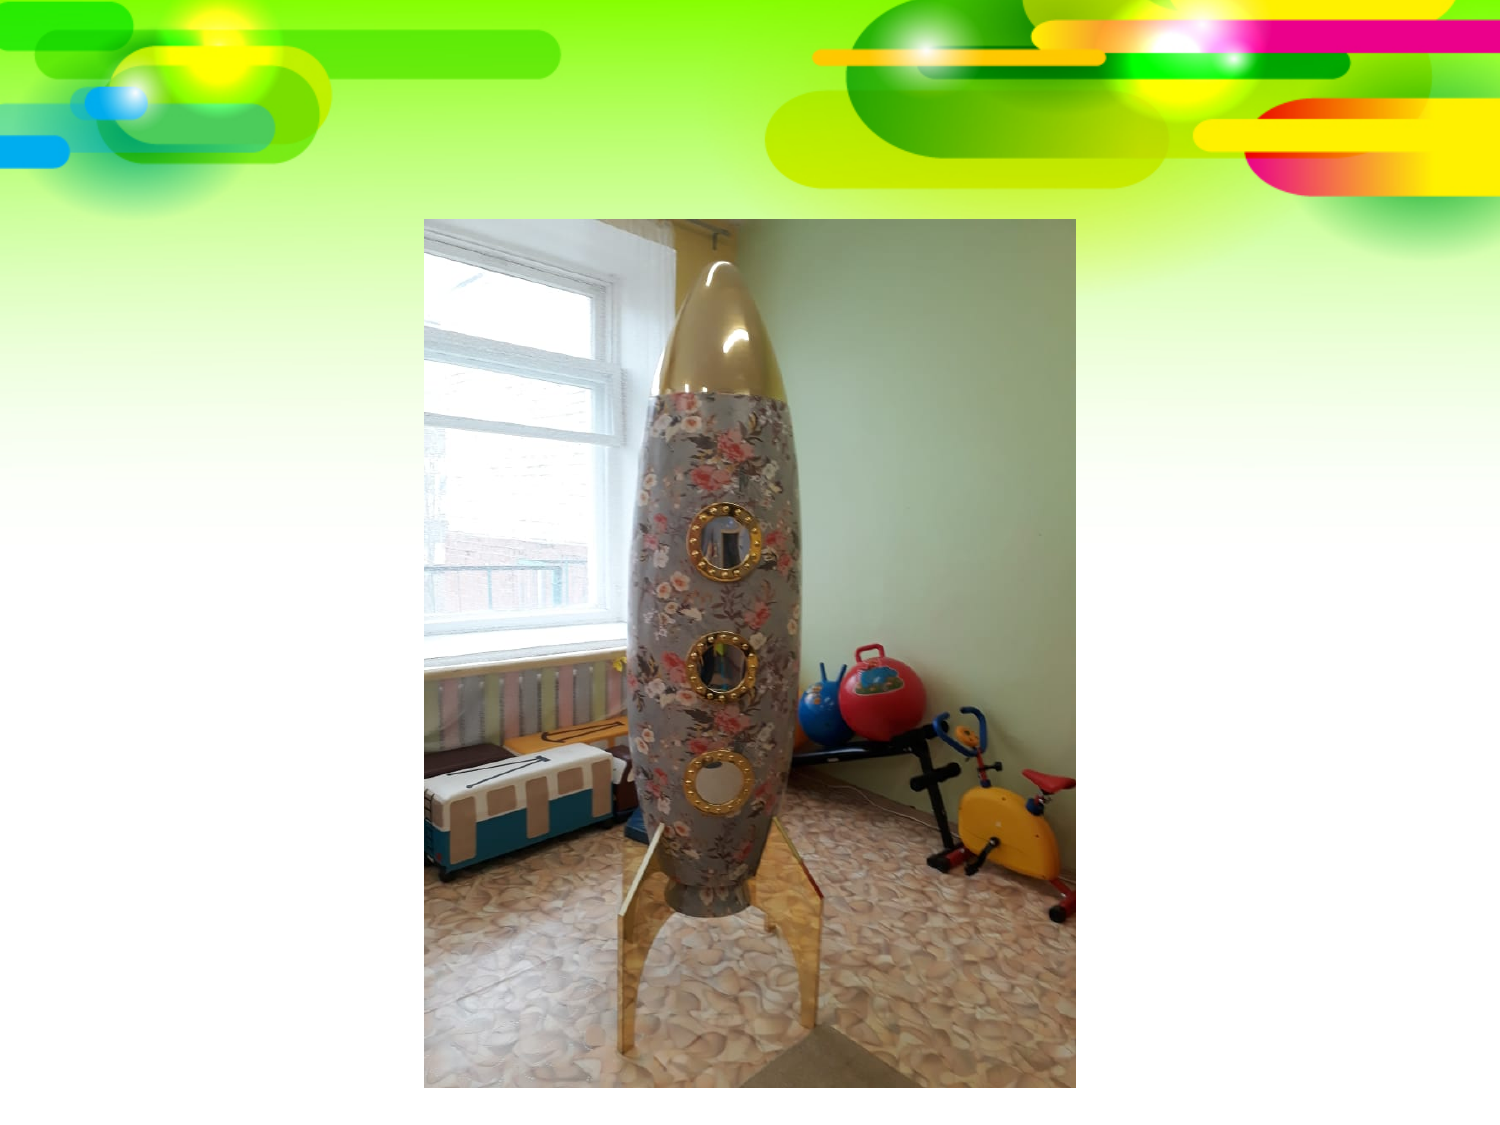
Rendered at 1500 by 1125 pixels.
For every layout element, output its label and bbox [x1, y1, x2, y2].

picture [0, 0, 1500, 1125]
list [424, 219, 1076, 1088]
